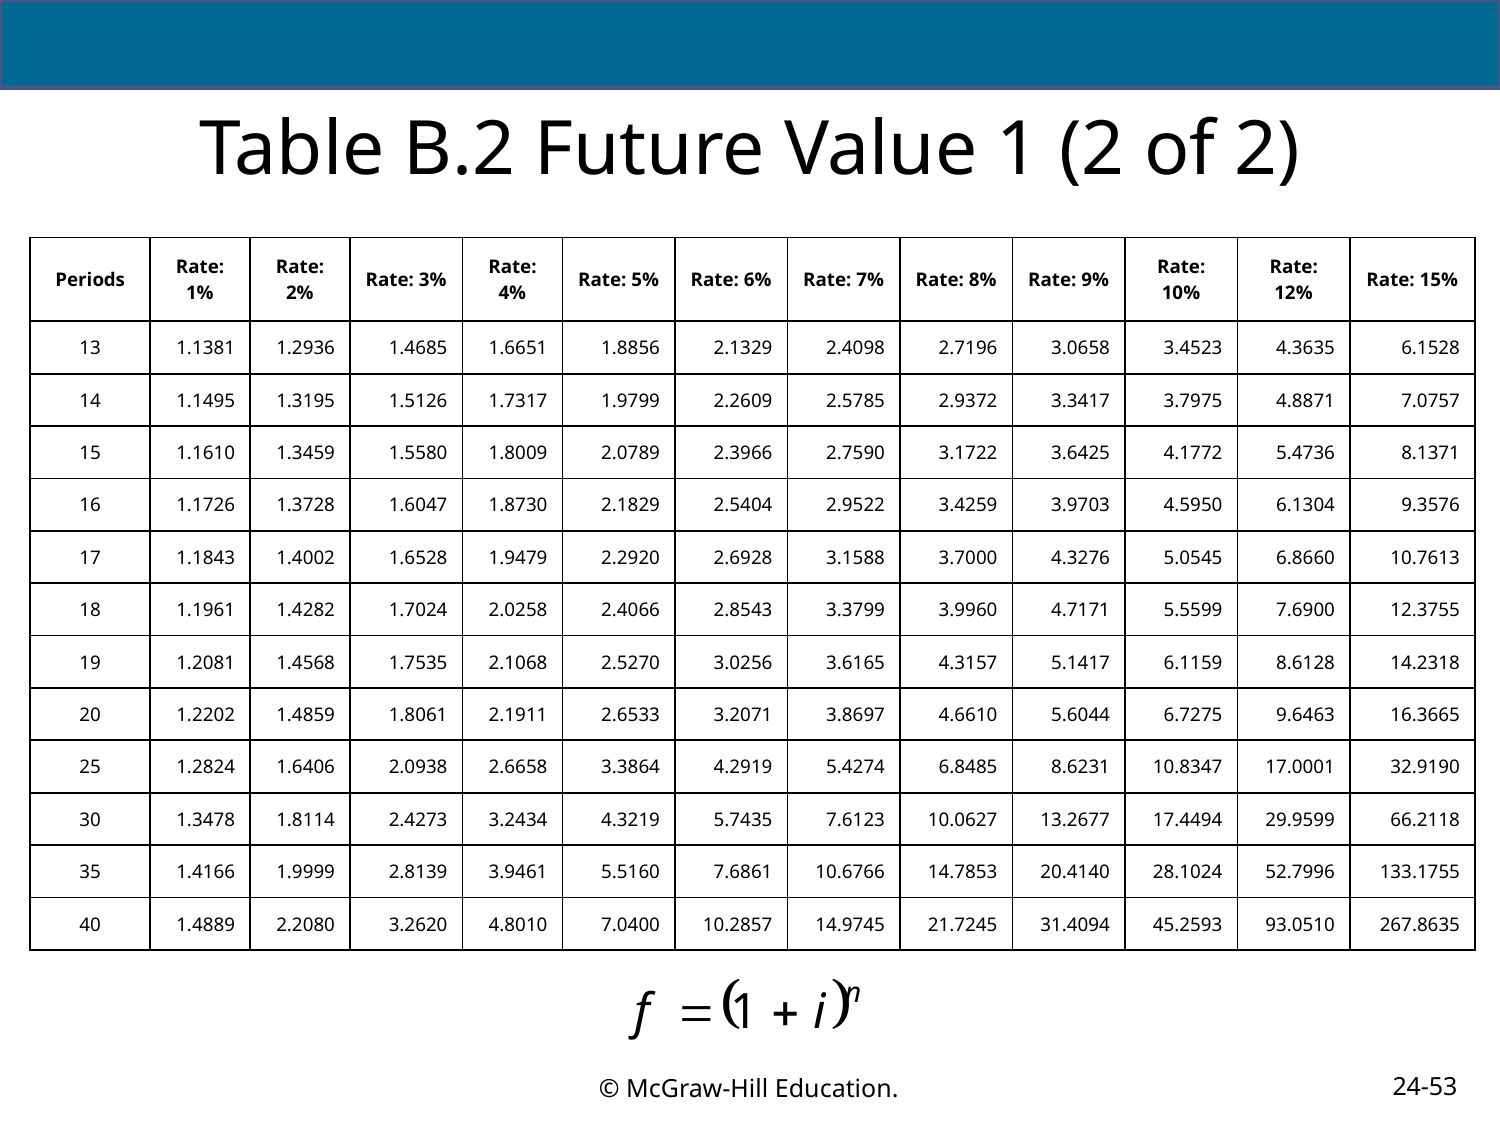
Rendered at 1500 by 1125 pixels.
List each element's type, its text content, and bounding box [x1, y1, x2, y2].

table_cell 1.9999 [251, 846, 349, 897]
table_cell 3.6165 [788, 636, 899, 687]
table_cell 14.2318 [1351, 636, 1474, 687]
table_cell 8.6128 [1238, 636, 1349, 687]
table_cell 1.2824 [151, 741, 249, 792]
table_cell 2.8139 [351, 846, 462, 897]
table_cell 2.0258 [463, 584, 562, 635]
table_header Rate: 2% [251, 238, 349, 320]
table_cell 1.3459 [251, 427, 349, 478]
table_cell 1.4282 [251, 584, 349, 635]
table_cell 3.9703 [1013, 479, 1124, 530]
table_cell 1.2202 [151, 689, 249, 739]
table_cell 3.3864 [563, 741, 674, 792]
table_cell 2.4098 [788, 322, 899, 373]
table_cell 2.5270 [563, 636, 674, 687]
table_cell 20 [31, 689, 149, 739]
table_cell 66.2118 [1351, 794, 1474, 844]
table_cell 52.7996 [1238, 846, 1349, 897]
table_cell 9.3576 [1351, 479, 1474, 530]
table_cell 2.3966 [676, 427, 787, 478]
table_cell 5.0545 [1126, 532, 1237, 582]
table_cell 14.7853 [901, 846, 1012, 897]
table_cell 8.1371 [1351, 427, 1474, 478]
table_cell 10.6766 [788, 846, 899, 897]
table_cell 31.4094 [1013, 898, 1124, 949]
table_cell 10.0627 [901, 794, 1012, 844]
table_cell 13 [31, 322, 149, 373]
table_cell 7.0757 [1351, 375, 1474, 425]
table_cell 1.4002 [251, 532, 349, 582]
table_cell 17.4494 [1126, 794, 1237, 844]
table_cell 3.7975 [1126, 375, 1237, 425]
table_cell 4.1772 [1126, 427, 1237, 478]
table_cell 2.8543 [676, 584, 787, 635]
table_cell 2.6533 [563, 689, 674, 739]
table_cell 3.0256 [676, 636, 787, 687]
table_cell 5.5160 [563, 846, 674, 897]
table_cell 3.6425 [1013, 427, 1124, 478]
table_cell 4.2919 [676, 741, 787, 792]
table_cell 25 [31, 741, 149, 792]
table_cell 3.4523 [1126, 322, 1237, 373]
table_cell 16 [31, 479, 149, 530]
table_cell 6.8485 [901, 741, 1012, 792]
table_cell 7.6861 [676, 846, 787, 897]
table_cell 2.5785 [788, 375, 899, 425]
table_cell 5.7435 [676, 794, 787, 844]
table_cell 4.3219 [563, 794, 674, 844]
table_cell 10.7613 [1351, 532, 1474, 582]
table_cell 9.6463 [1238, 689, 1349, 739]
table_cell 6.1528 [1351, 322, 1474, 373]
table_cell 1.6047 [351, 479, 462, 530]
table_cell 5.4274 [788, 741, 899, 792]
table_cell 40 [31, 898, 149, 949]
table_cell 3.0658 [1013, 322, 1124, 373]
table_cell 13.2677 [1013, 794, 1124, 844]
table_cell 1.4859 [251, 689, 349, 739]
table_cell 2.9522 [788, 479, 899, 530]
table_cell 5.1417 [1013, 636, 1124, 687]
table_cell 4.8871 [1238, 375, 1349, 425]
table_cell 2.6658 [463, 741, 562, 792]
table_cell 1.4568 [251, 636, 349, 687]
table_cell 5.6044 [1013, 689, 1124, 739]
table_cell 1.6406 [251, 741, 349, 792]
table_cell 5.4736 [1238, 427, 1349, 478]
table_cell 2.1911 [463, 689, 562, 739]
table_cell 19 [31, 636, 149, 687]
table_cell 3.1722 [901, 427, 1012, 478]
table_cell 2.1068 [463, 636, 562, 687]
table_cell 4.8010 [463, 898, 562, 949]
table_header Rate: 6% [676, 238, 787, 320]
table_header Rate: 15% [1351, 238, 1474, 320]
table_header Rate: 12% [1238, 238, 1349, 320]
table_header Rate: 3% [351, 238, 462, 320]
table_cell 3.9461 [463, 846, 562, 897]
table_cell 7.0400 [563, 898, 674, 949]
table_cell 1.8009 [463, 427, 562, 478]
table_cell 3.9960 [901, 584, 1012, 635]
table_cell 2.6928 [676, 532, 787, 582]
table_cell 35 [31, 846, 149, 897]
table_cell 1.1726 [151, 479, 249, 530]
table_cell 3.8697 [788, 689, 899, 739]
table_cell 10.8347 [1126, 741, 1237, 792]
table_cell 2.2920 [563, 532, 674, 582]
table_cell 17 [31, 532, 149, 582]
table_cell 4.3157 [901, 636, 1012, 687]
table_cell 1.7535 [351, 636, 462, 687]
table_cell 1.4889 [151, 898, 249, 949]
table_cell 30 [31, 794, 149, 844]
table_cell 4.3635 [1238, 322, 1349, 373]
table_cell 1.3478 [151, 794, 249, 844]
table_header Rate: 1% [151, 238, 249, 320]
table_cell 2.7196 [901, 322, 1012, 373]
table_cell 2.0938 [351, 741, 462, 792]
table_cell 1.8061 [351, 689, 462, 739]
table_cell 29.9599 [1238, 794, 1349, 844]
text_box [627, 967, 872, 1050]
table_cell 2.0789 [563, 427, 674, 478]
table_cell 4.6610 [901, 689, 1012, 739]
table_cell 1.4166 [151, 846, 249, 897]
table_cell 3.2071 [676, 689, 787, 739]
table_cell 133.1755 [1351, 846, 1474, 897]
table_cell 2.2609 [676, 375, 787, 425]
table_cell 4.7171 [1013, 584, 1124, 635]
table_cell 1.7317 [463, 375, 562, 425]
table_cell 15 [31, 427, 149, 478]
table_cell 3.4259 [901, 479, 1012, 530]
table_cell 1.1843 [151, 532, 249, 582]
table_cell 2.5404 [676, 479, 787, 530]
table_cell 2.4066 [563, 584, 674, 635]
table_cell 1.1961 [151, 584, 249, 635]
table_cell 1.1610 [151, 427, 249, 478]
table_cell 2.9372 [901, 375, 1012, 425]
table_cell 2.2080 [251, 898, 349, 949]
table_cell 18 [31, 584, 149, 635]
table_cell 1.3195 [251, 375, 349, 425]
table_cell 1.6528 [351, 532, 462, 582]
table_cell 5.5599 [1126, 584, 1237, 635]
table_cell 1.8730 [463, 479, 562, 530]
table_cell 2.4273 [351, 794, 462, 844]
table_cell 3.1588 [788, 532, 899, 582]
table_cell 17.0001 [1238, 741, 1349, 792]
table_cell 12.3755 [1351, 584, 1474, 635]
table_cell 3.2434 [463, 794, 562, 844]
table_cell 3.7000 [901, 532, 1012, 582]
table_cell 93.0510 [1238, 898, 1349, 949]
table_cell 1.8114 [251, 794, 349, 844]
table_cell 10.2857 [676, 898, 787, 949]
table_cell 2.7590 [788, 427, 899, 478]
table_cell 7.6123 [788, 794, 899, 844]
table_cell 1.3728 [251, 479, 349, 530]
table_header Rate: 10% [1126, 238, 1237, 320]
table_cell 4.5950 [1126, 479, 1237, 530]
table_cell 1.6651 [463, 322, 562, 373]
table_header Rate: 9% [1013, 238, 1124, 320]
table_cell 1.9479 [463, 532, 562, 582]
table_cell 1.1495 [151, 375, 249, 425]
table_header Rate: 4% [463, 238, 562, 320]
table_cell 1.2936 [251, 322, 349, 373]
table_cell 6.1159 [1126, 636, 1237, 687]
table_cell 6.8660 [1238, 532, 1349, 582]
table_header Periods [31, 238, 149, 320]
table_cell 32.9190 [1351, 741, 1474, 792]
table_cell 6.7275 [1126, 689, 1237, 739]
table_cell 1.9799 [563, 375, 674, 425]
table_cell 3.3417 [1013, 375, 1124, 425]
table_cell 1.8856 [563, 322, 674, 373]
table_cell 3.3799 [788, 584, 899, 635]
table_cell 1.7024 [351, 584, 462, 635]
table_cell 1.5580 [351, 427, 462, 478]
table_cell 45.2593 [1126, 898, 1237, 949]
table_cell 28.1024 [1126, 846, 1237, 897]
table_header Rate: 8% [901, 238, 1012, 320]
table_cell 267.8635 [1351, 898, 1474, 949]
title Table B.2 Future Value 1 (2 of 2) [0, 89, 1500, 201]
table_cell 1.5126 [351, 375, 462, 425]
table_cell 6.1304 [1238, 479, 1349, 530]
table_cell 1.1381 [151, 322, 249, 373]
table_cell 3.2620 [351, 898, 462, 949]
table_cell 14 [31, 375, 149, 425]
table_cell 20.4140 [1013, 846, 1124, 897]
table_cell 2.1829 [563, 479, 674, 530]
table_cell 1.2081 [151, 636, 249, 687]
table_cell 4.3276 [1013, 532, 1124, 582]
table_cell 8.6231 [1013, 741, 1124, 792]
table_cell 1.4685 [351, 322, 462, 373]
table_header Rate: 5% [563, 238, 674, 320]
table_cell 21.7245 [901, 898, 1012, 949]
table_cell 14.9745 [788, 898, 899, 949]
table_header Rate: 7% [788, 238, 899, 320]
table_cell 2.1329 [676, 322, 787, 373]
table_cell 16.3665 [1351, 689, 1474, 739]
table_cell 7.6900 [1238, 584, 1349, 635]
